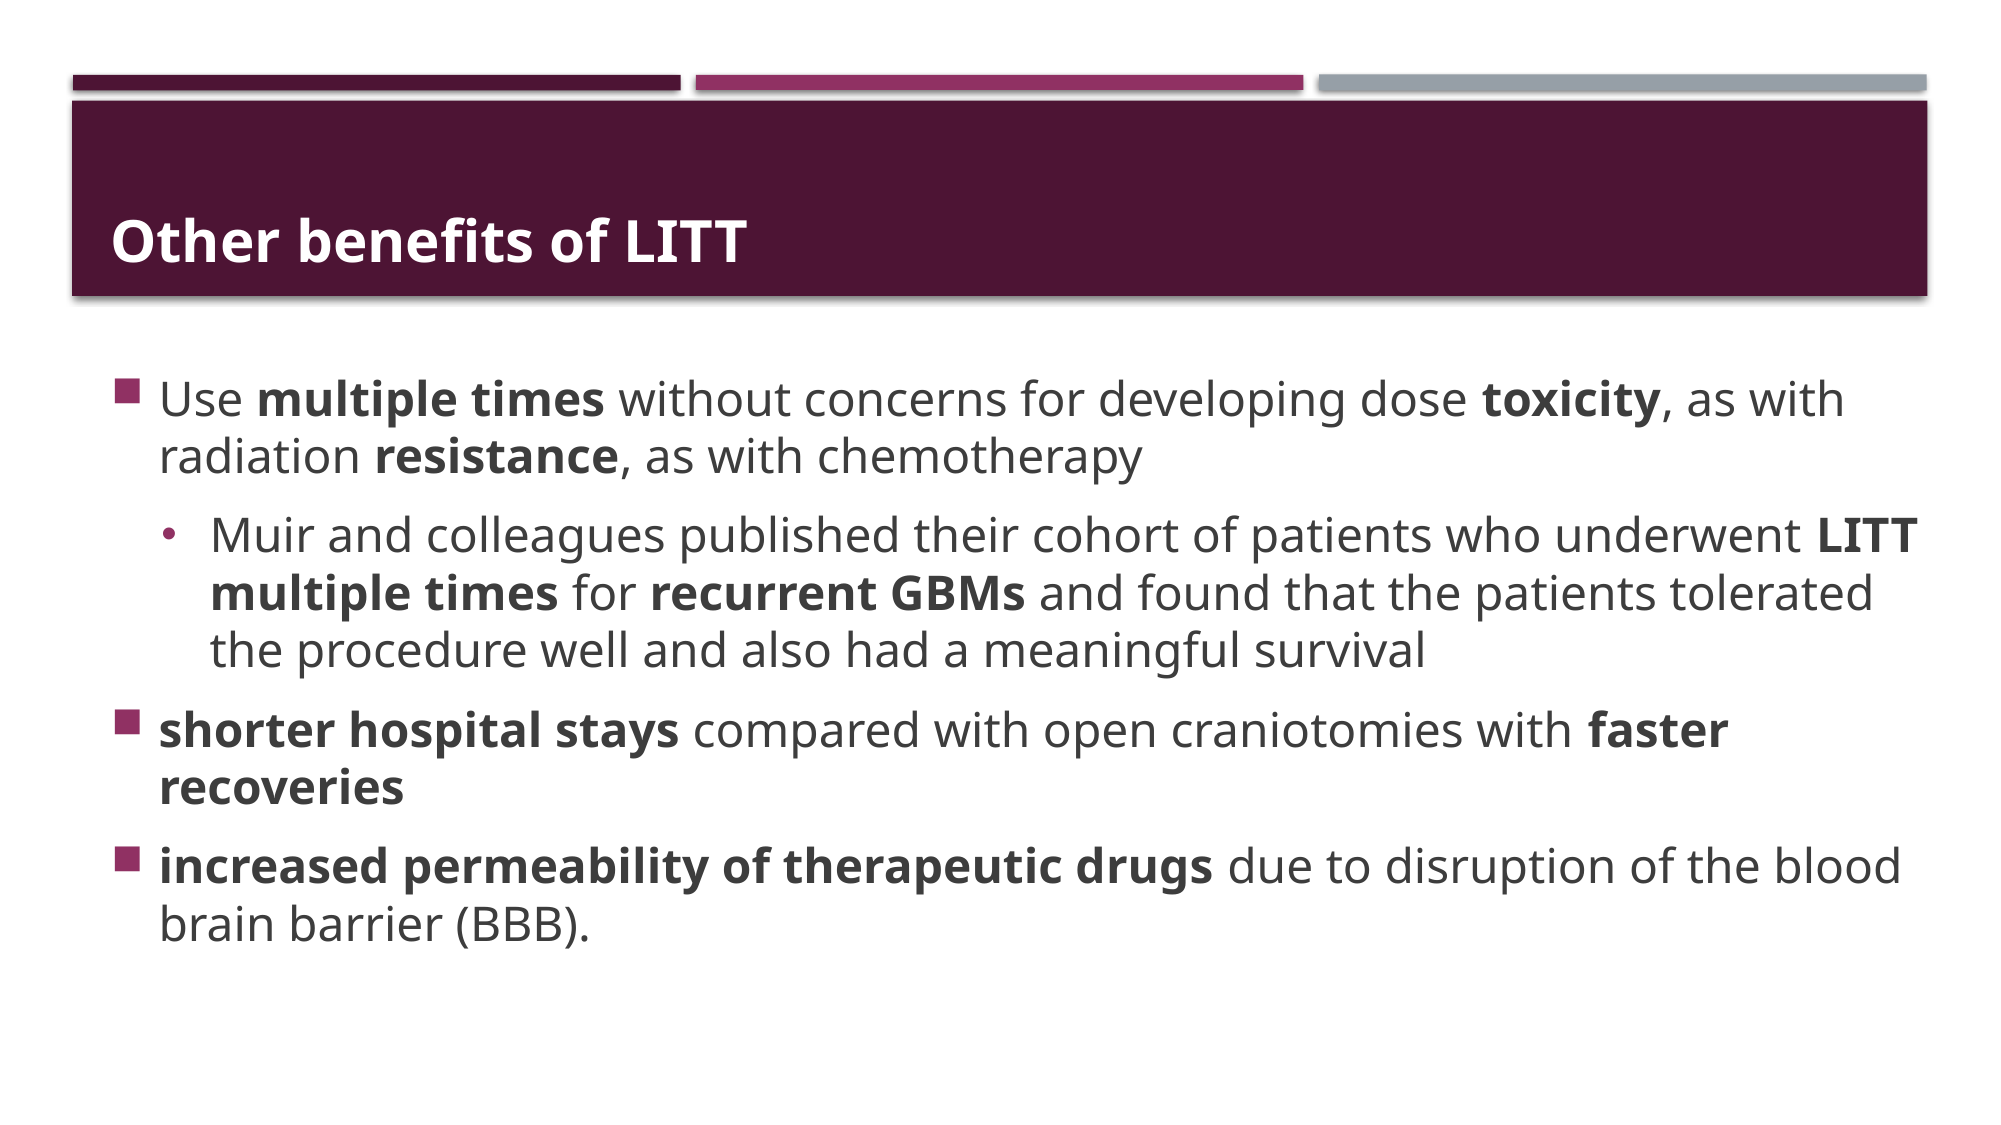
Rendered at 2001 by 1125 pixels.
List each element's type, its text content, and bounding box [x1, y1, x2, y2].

list Use multiple times without concerns for developing dose toxicity, as with radiation resistance, as with chemotherapy Muir and colleagues published their cohort of patients who underwent LITT multiple times for recurrent GBMs and found that the patients tolerated the procedure well and also had a meaningful survival shorter hospital stays compared with open craniotomies with faster recoveries increased permeability of therapeutic drugs due to disruption of the blood brain barrier (BBB). [95, 357, 1967, 962]
title Other benefits of LITT [95, 115, 1905, 282]
